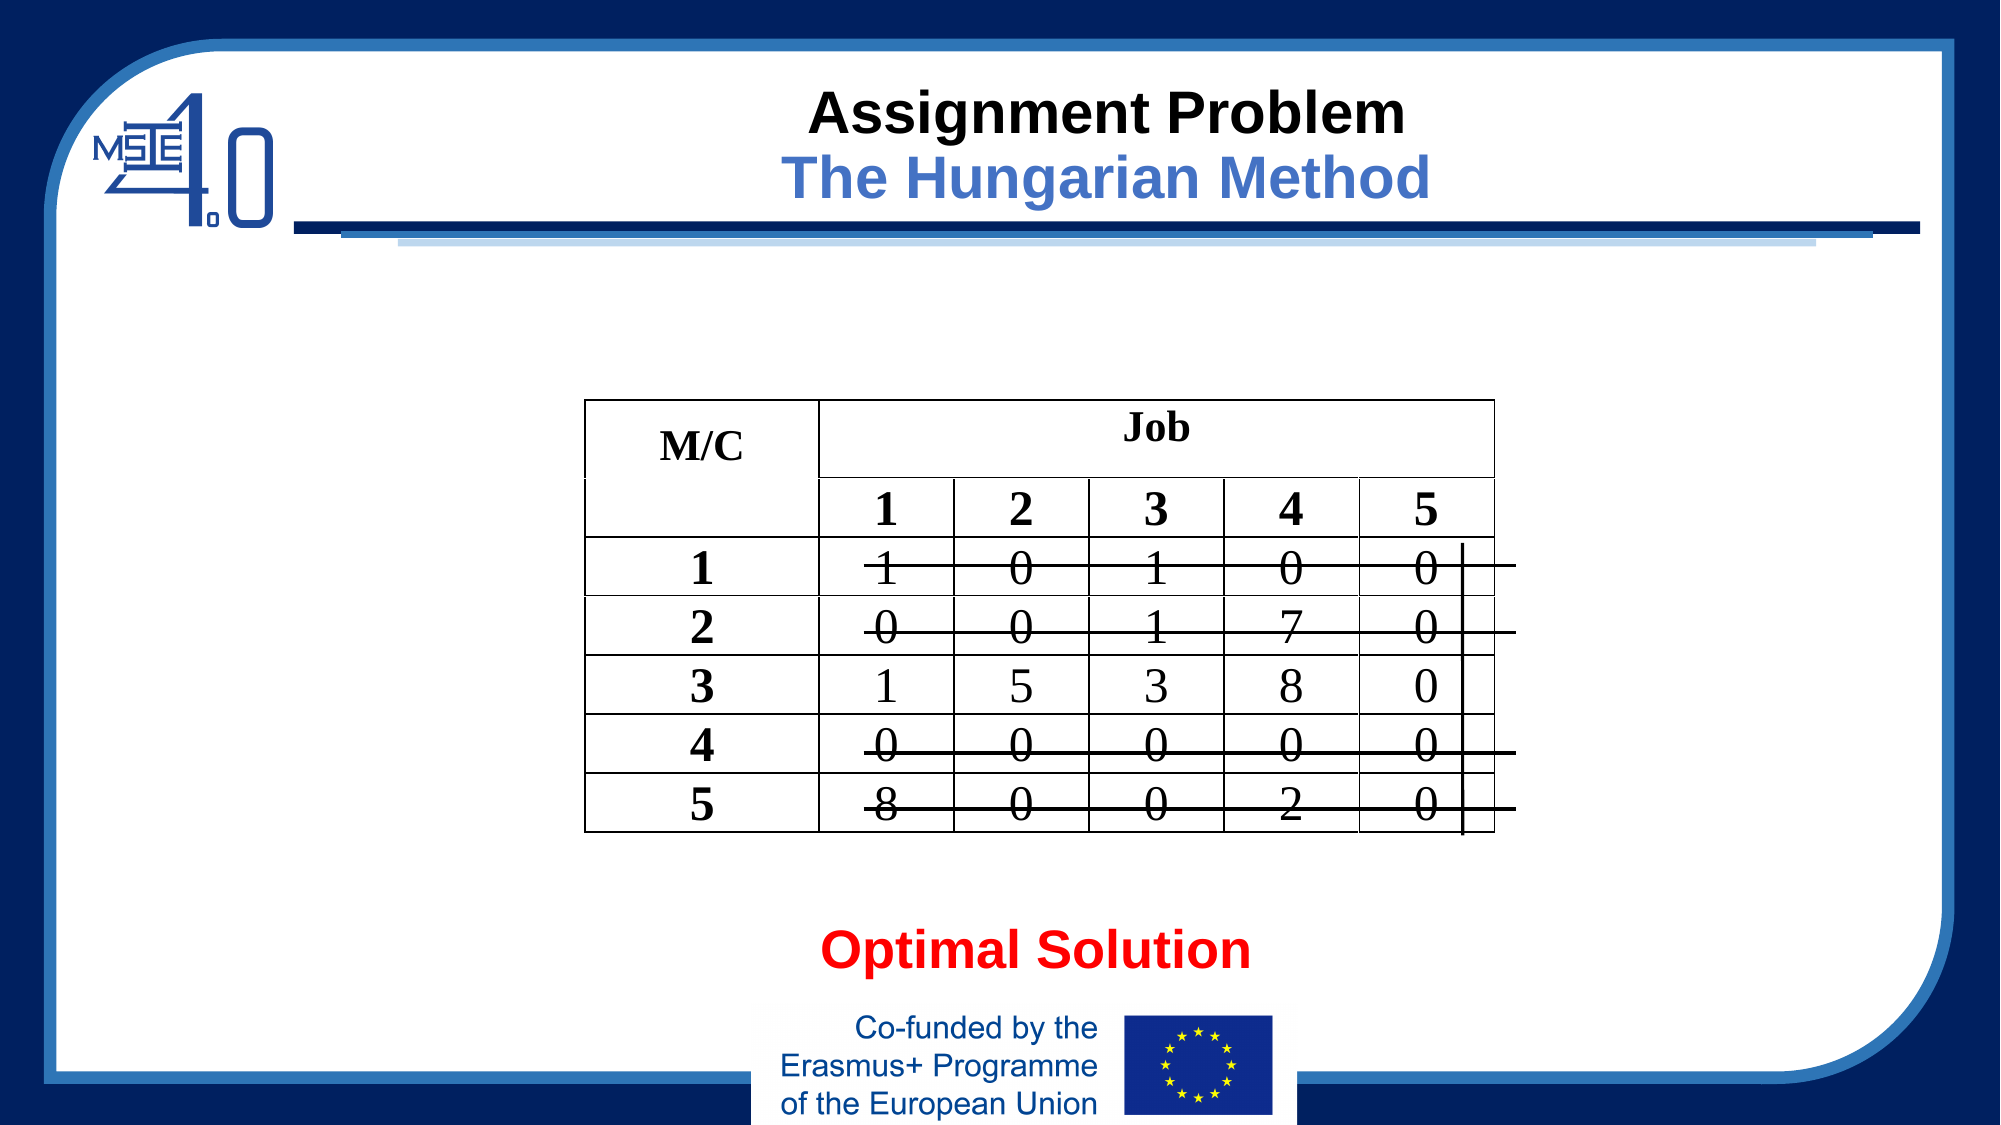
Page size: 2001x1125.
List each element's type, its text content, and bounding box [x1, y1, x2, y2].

picture [331, 399, 1743, 877]
picture [751, 1003, 1298, 1125]
title Assignment Problem The Hungarian Method [294, 73, 1921, 220]
list Optimal Solution [186, 285, 1888, 992]
